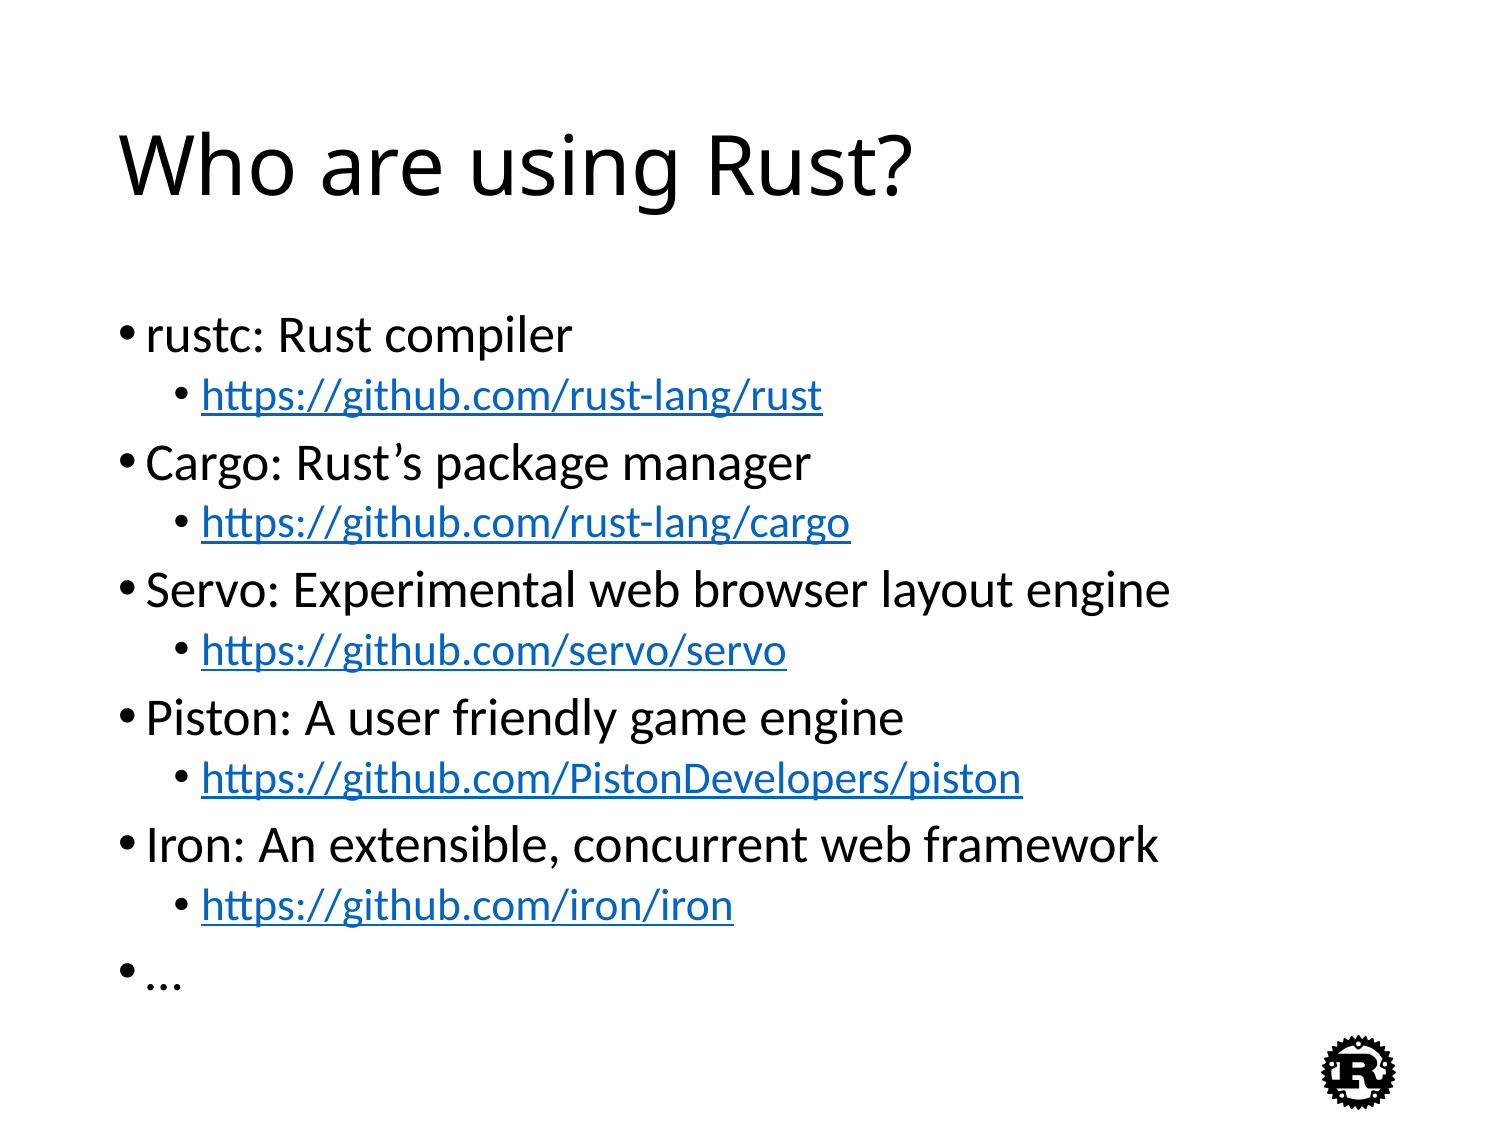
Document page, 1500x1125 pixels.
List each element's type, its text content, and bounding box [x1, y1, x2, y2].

title Who are using Rust? [103, 59, 1397, 278]
picture [1321, 1035, 1397, 1111]
list rustc: Rust compiler https://github.com/rust-lang/rust Cargo: Rust’s package manager https://github.com/rust-lang/cargo Servo: Experimental web browser layout engine https://github.com/servo/servo Piston: A user friendly game engine https://github.com/PistonDevelopers/piston Iron: An extensible, concurrent web framework https://github.com/iron/iron … [103, 299, 1397, 1014]
